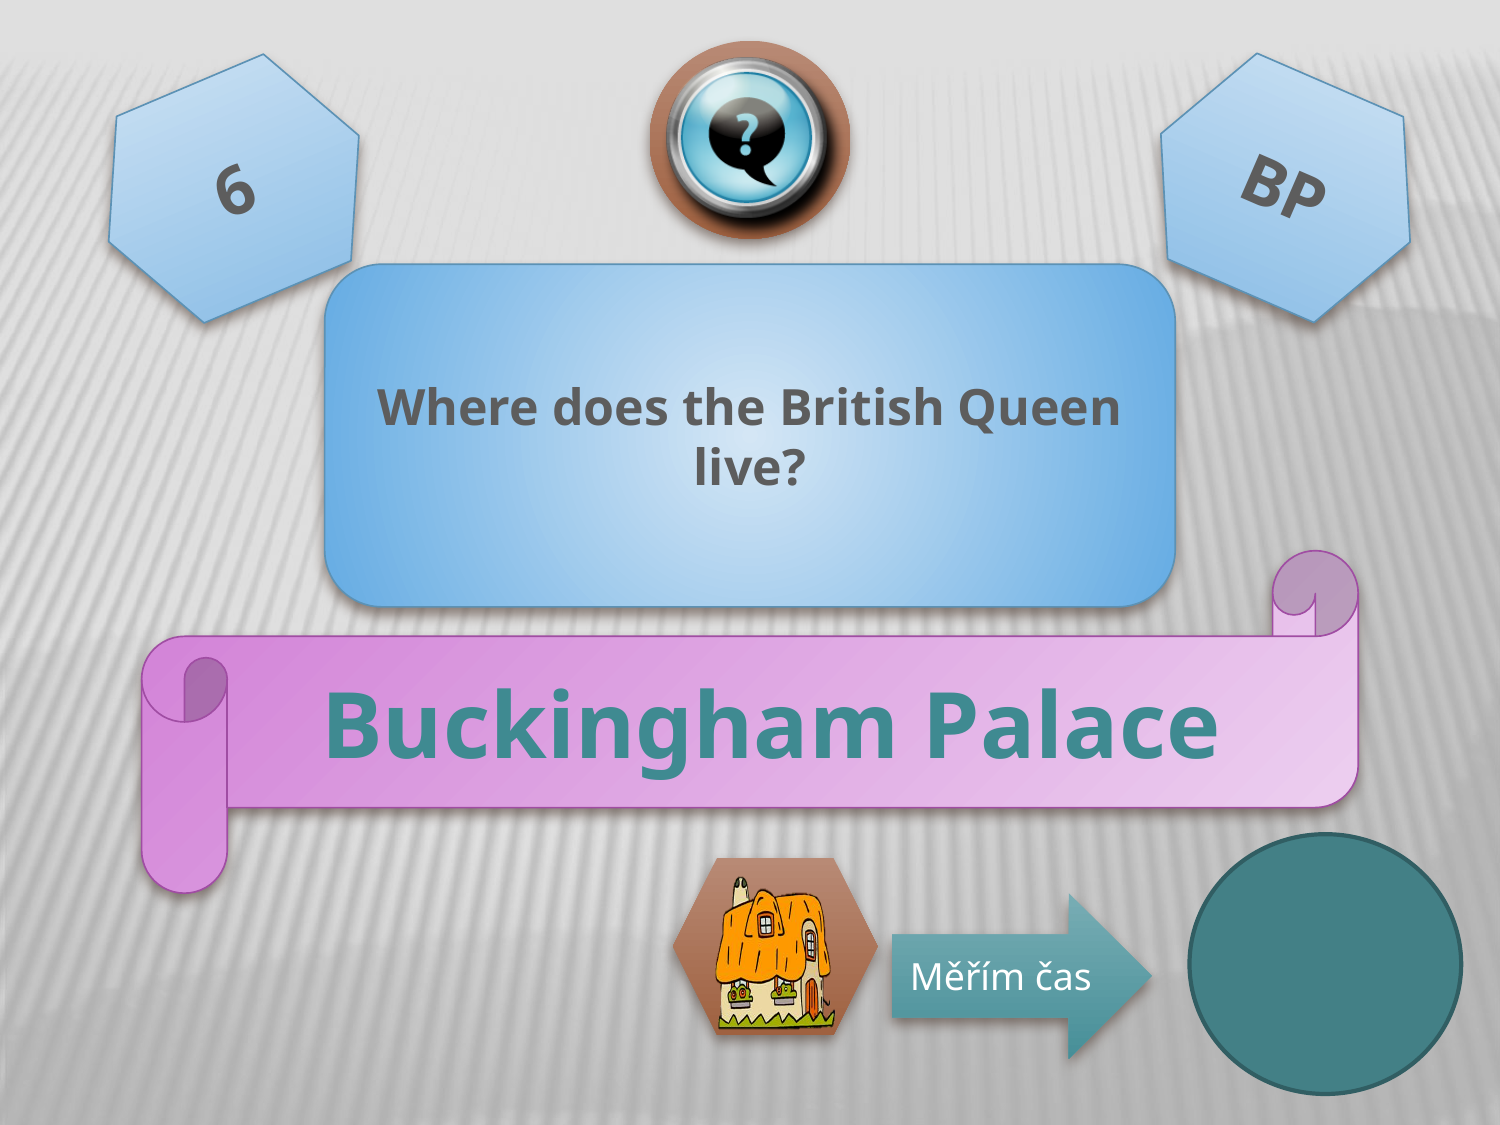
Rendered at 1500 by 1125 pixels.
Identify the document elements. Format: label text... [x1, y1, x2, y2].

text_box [672, 857, 878, 1040]
text_box Where does the British Queen live? [323, 263, 1177, 608]
text_box BP [1160, 52, 1411, 324]
text_box [1187, 832, 1464, 1097]
text_box 6 [107, 53, 360, 324]
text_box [649, 40, 851, 242]
text_box Buckingham Palace [140, 549, 1360, 895]
text_box Měřím čas [891, 893, 1152, 1059]
